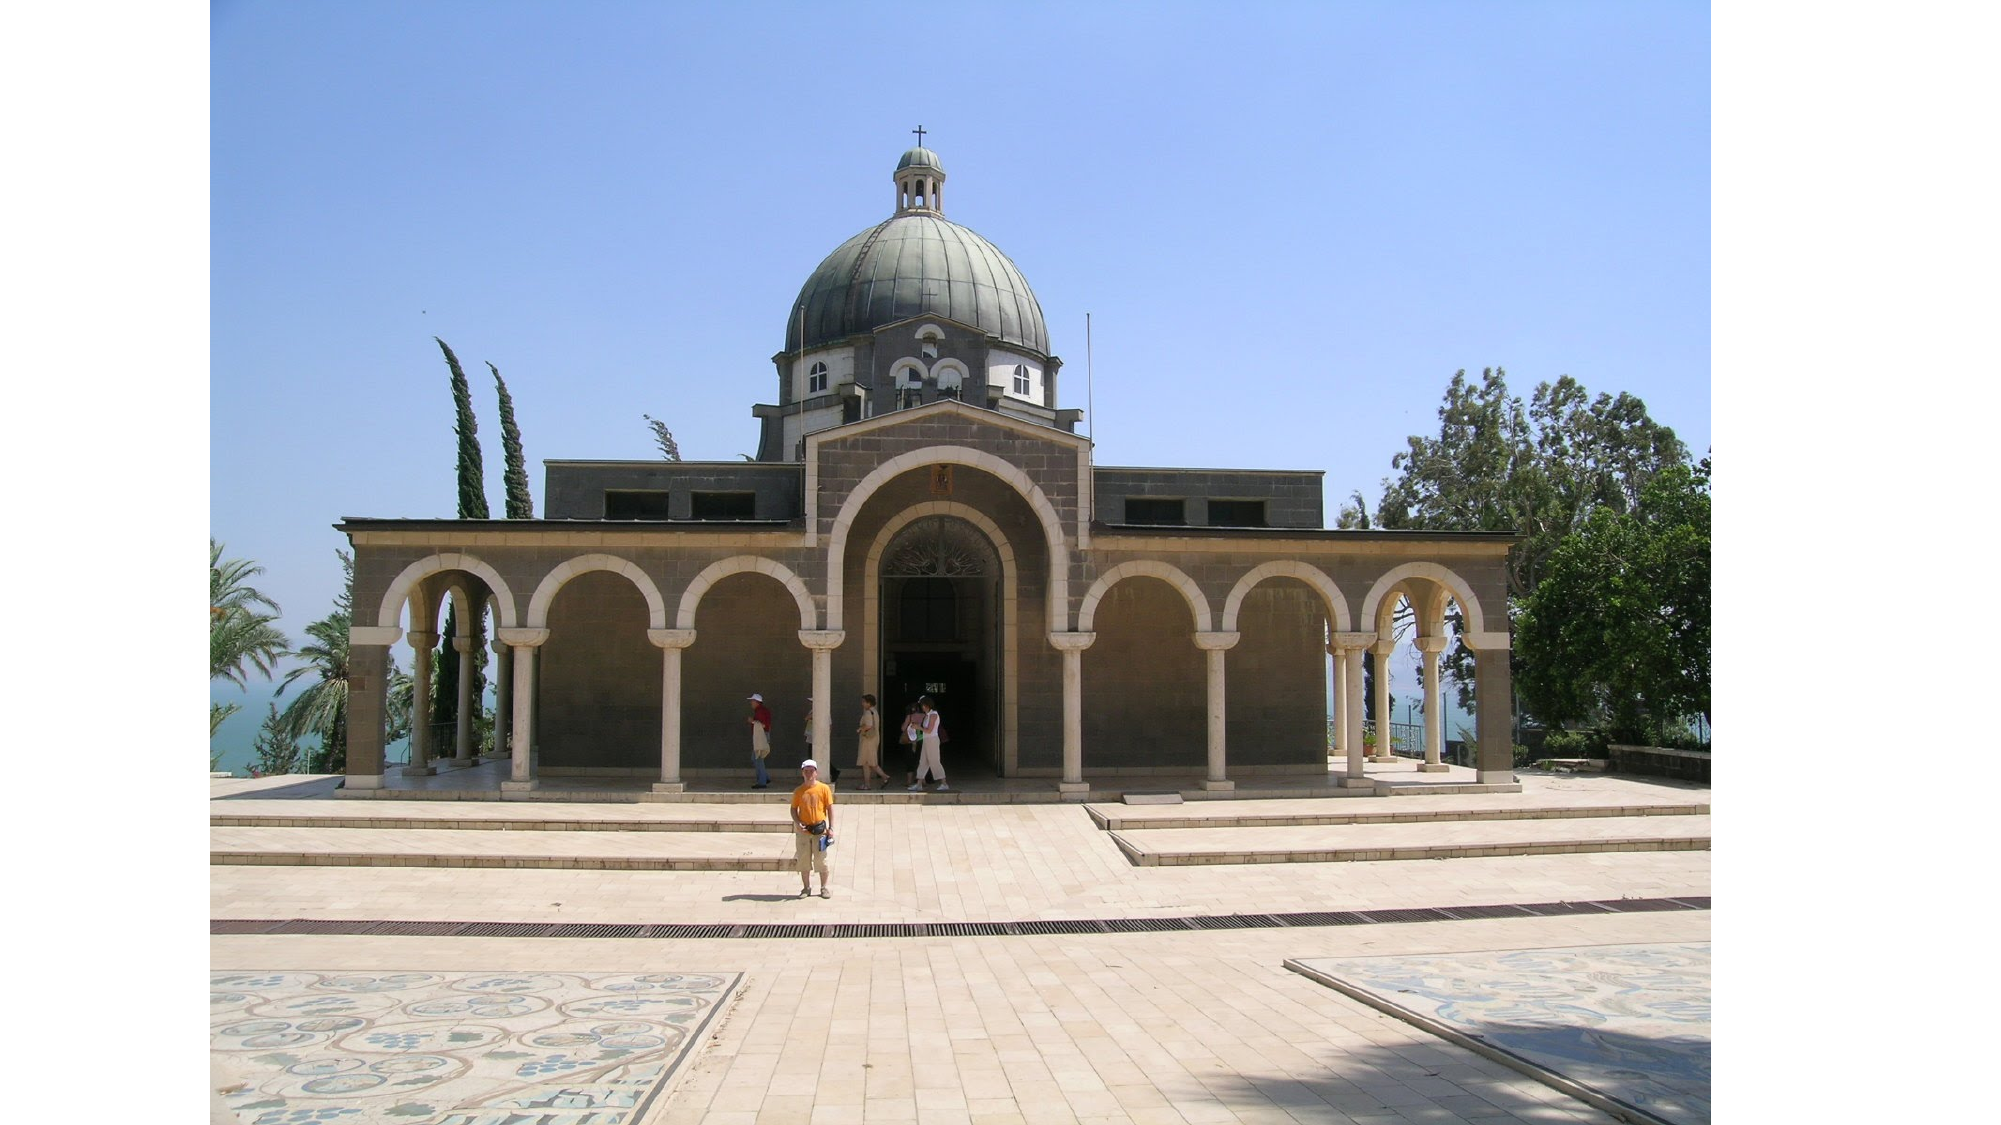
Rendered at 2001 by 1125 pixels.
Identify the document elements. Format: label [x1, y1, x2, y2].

list [210, 0, 1711, 1125]
